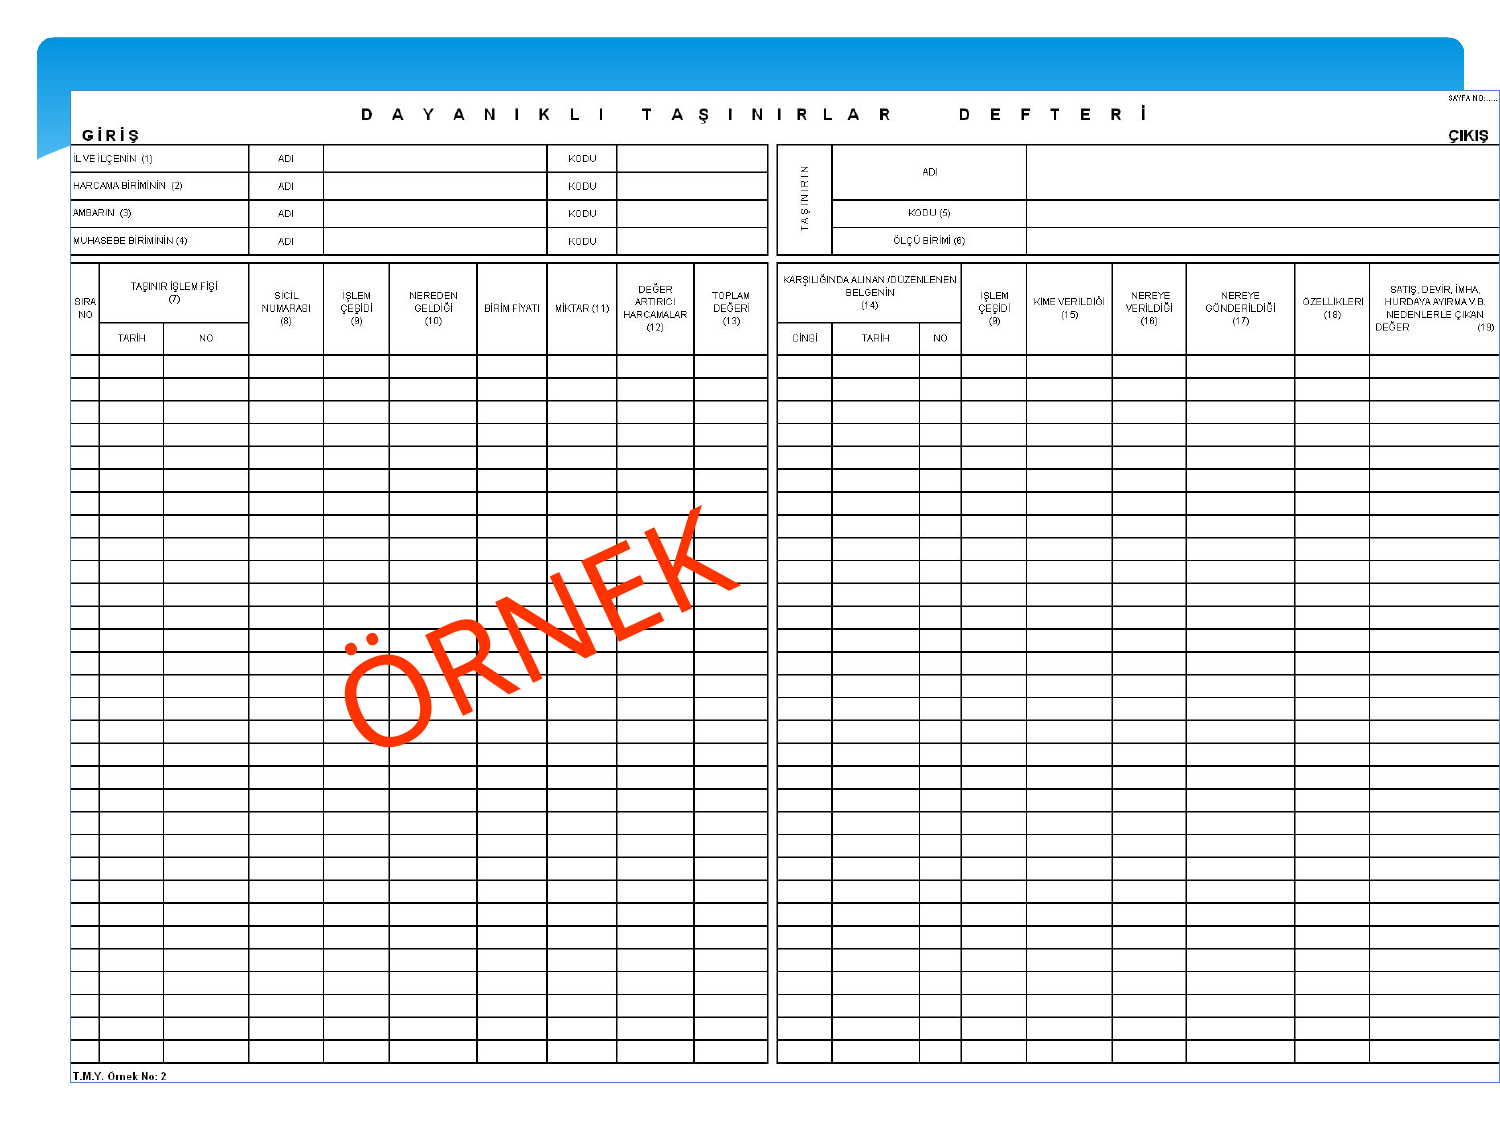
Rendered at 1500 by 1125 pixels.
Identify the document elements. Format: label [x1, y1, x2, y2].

subtitle [70, 89, 1500, 1083]
